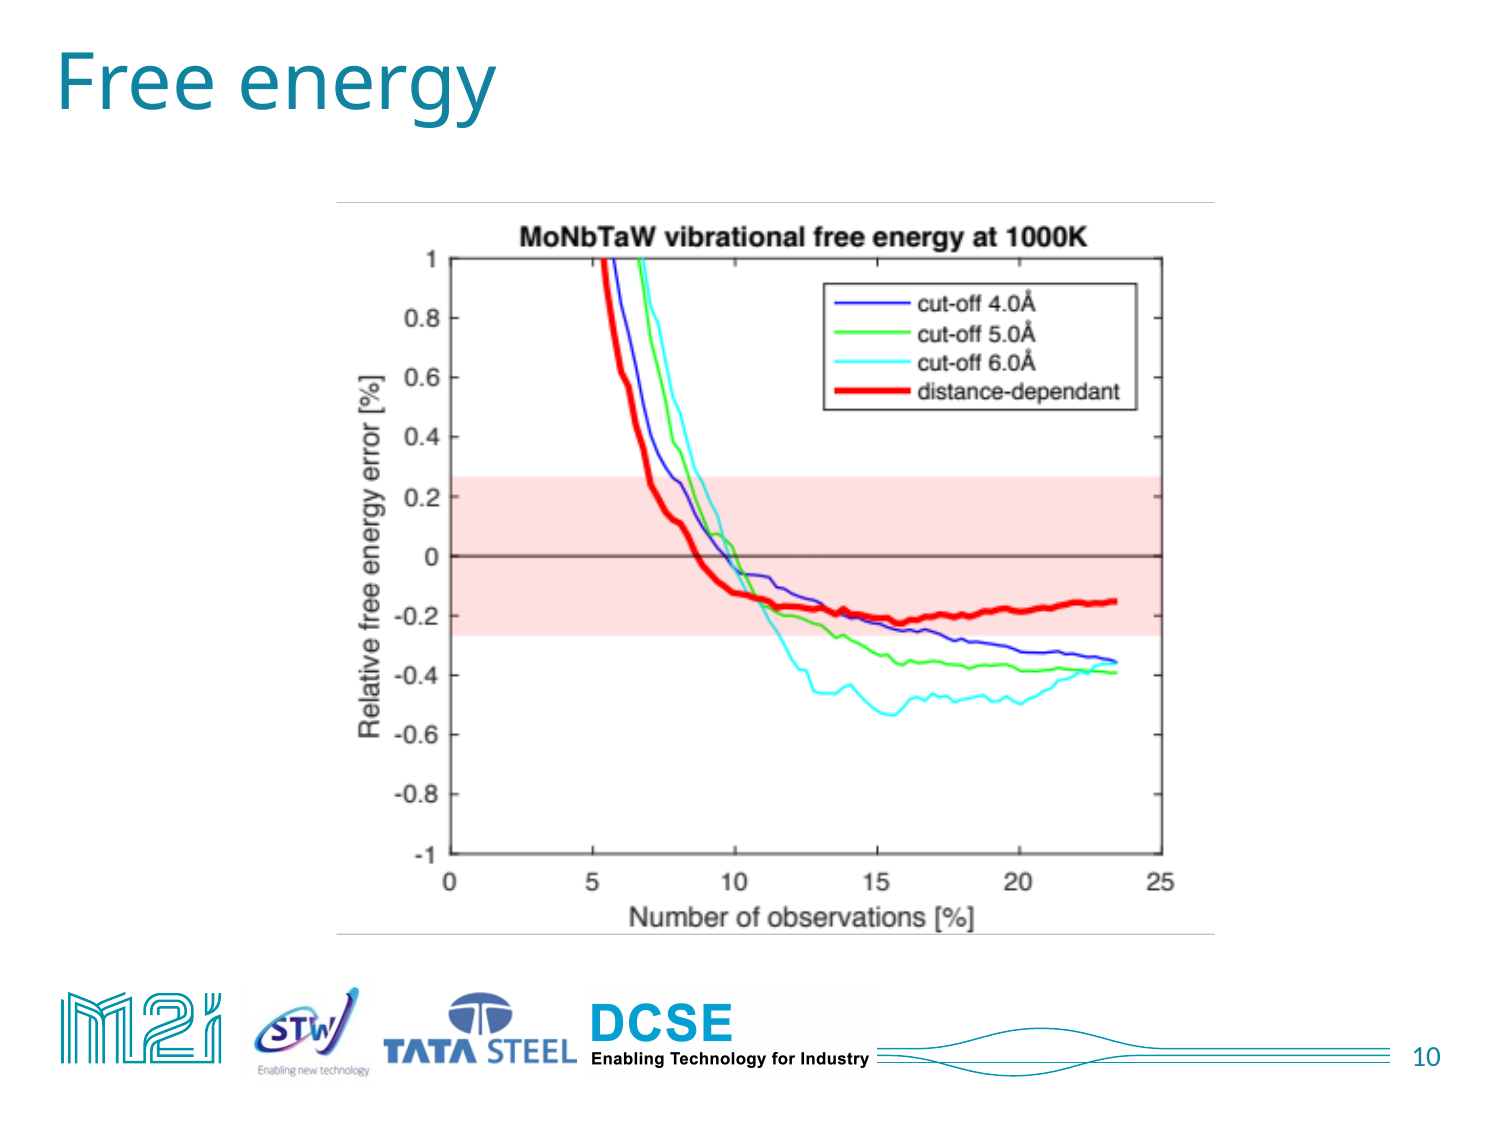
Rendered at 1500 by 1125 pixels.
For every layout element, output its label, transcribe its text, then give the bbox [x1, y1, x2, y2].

picture [242, 979, 577, 1085]
picture [584, 987, 877, 1076]
slide_number 10 [1376, 1024, 1447, 1085]
title Free energy [54, 19, 1449, 126]
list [336, 201, 1215, 949]
